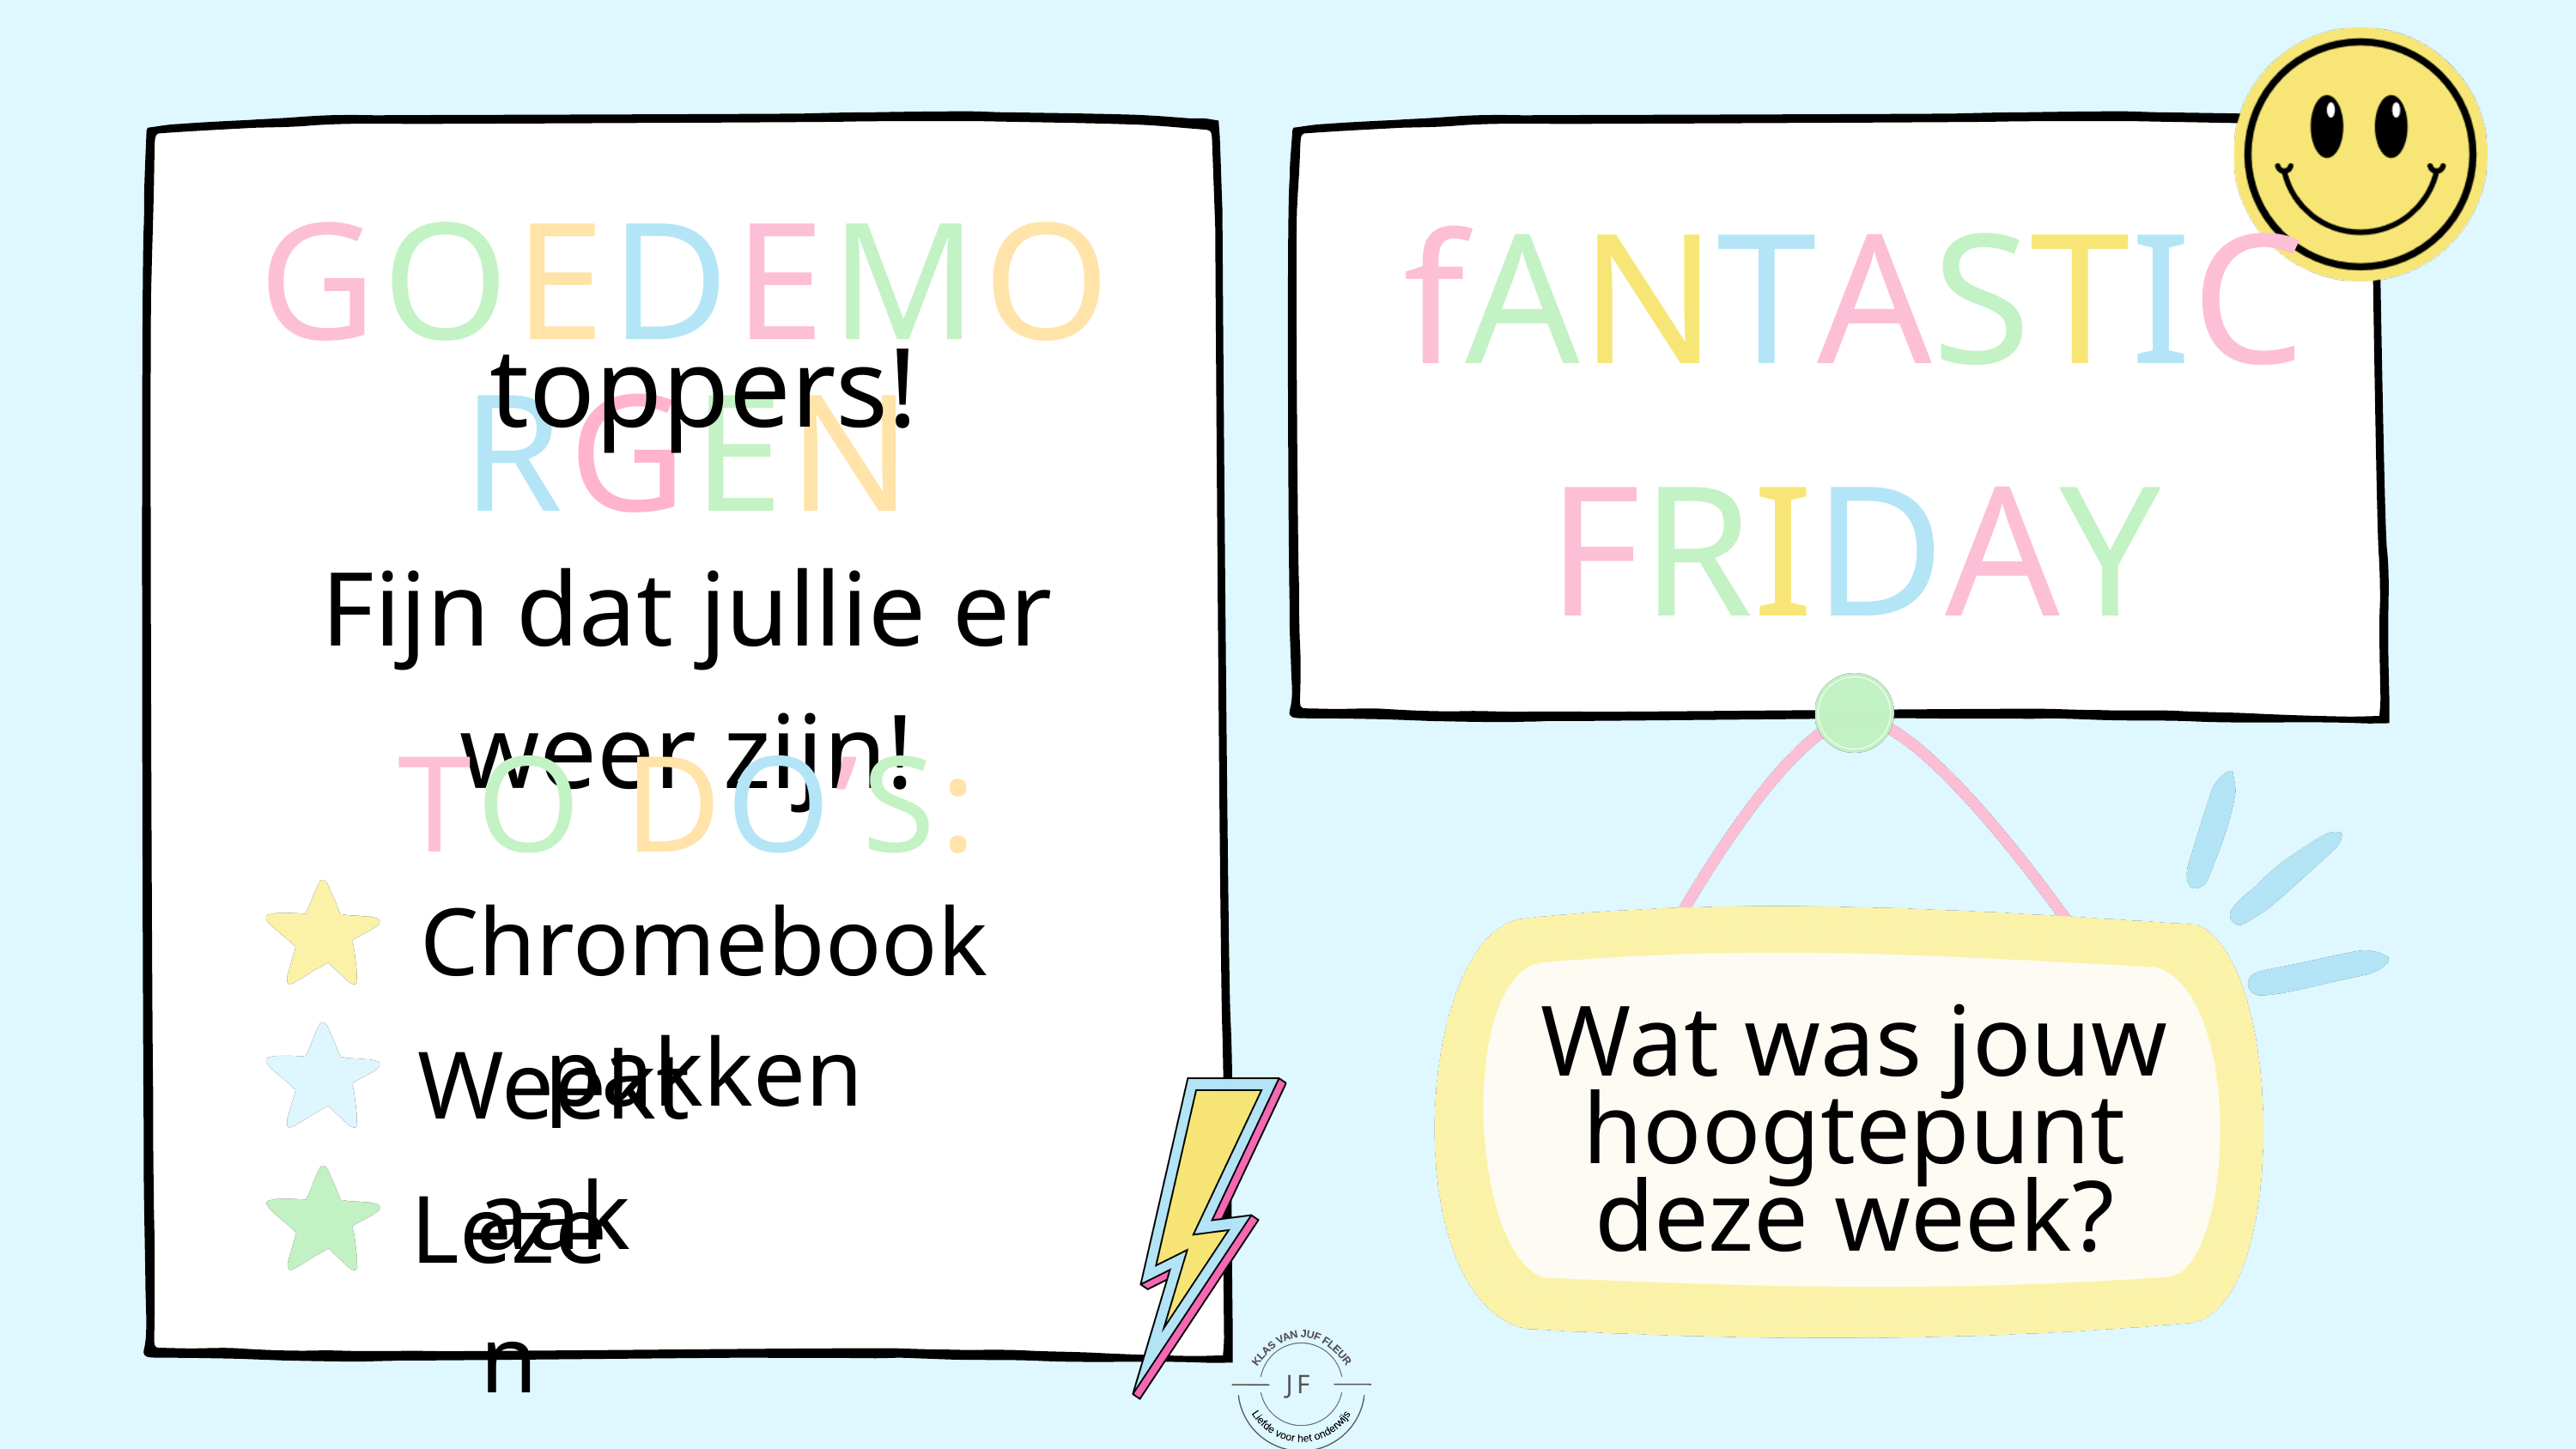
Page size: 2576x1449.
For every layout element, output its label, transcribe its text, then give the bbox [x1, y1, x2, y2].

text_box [142, 111, 1233, 1364]
text_box [1814, 731, 1894, 753]
text_box [2233, 27, 2488, 282]
text_box [1260, 1343, 1343, 1377]
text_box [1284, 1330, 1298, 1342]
text_box Lezen [396, 1372, 623, 1412]
text_box [1132, 1077, 1287, 1400]
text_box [1287, 111, 2390, 724]
text_box JF [1268, 1370, 1327, 1395]
text_box [2288, 771, 2389, 996]
text_box [1237, 1395, 1365, 1449]
text_box [1393, 731, 2288, 1343]
text_box Wat was jouw hoogtepunt deze week? [1522, 1008, 2187, 1270]
